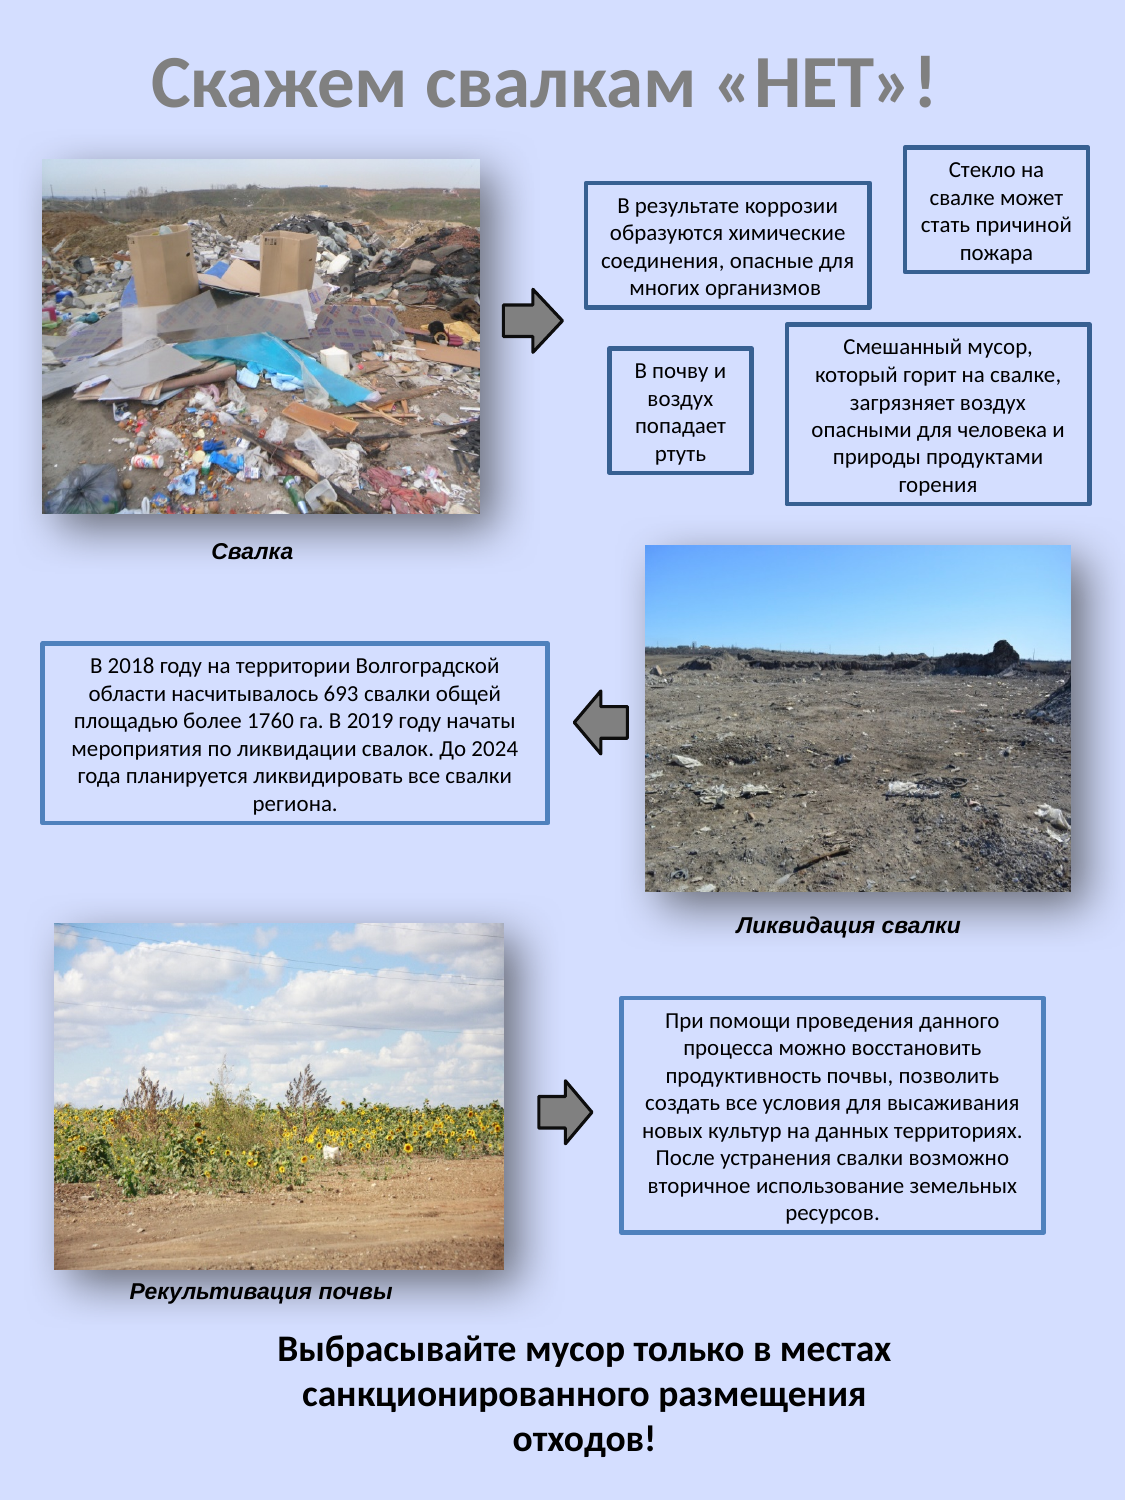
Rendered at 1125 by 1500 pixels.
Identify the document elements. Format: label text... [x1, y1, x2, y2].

text_box Скажем свалкам «НЕТ»! [30, 25, 1059, 131]
text_box Рекультивация почвы [92, 1278, 430, 1312]
text_box В почву и воздух попадает ртуть [609, 348, 752, 473]
text_box Стекло на свалке может стать причиной пожара [905, 147, 1089, 273]
picture [54, 923, 504, 1270]
text_box Смешанный мусор, который горит на свалке, загрязняет воздух опасными для человека и природы продуктами горения [786, 324, 1090, 505]
text_box [536, 1078, 594, 1146]
text_box [572, 688, 630, 756]
picture [644, 544, 1071, 892]
text_box Выбрасывайте мусор только в местах санкционированного размещения отходов! [234, 1316, 935, 1467]
text_box Ликвидация свалки [716, 903, 982, 946]
text_box В 2018 году на территории Волгоградской области насчитывалось 693 свалки общей площадью более 1760 га. В 2019 году начаты мероприятия по ликвидации свалок. До 2024 года планируется ликвидировать все свалки региона. [42, 643, 548, 824]
text_box [501, 287, 564, 355]
text_box В результате коррозии образуются химические соединения, опасные для многих организмов [586, 182, 870, 308]
picture [42, 159, 481, 514]
text_box При помощи проведения данного процесса можно восстановить продуктивность почвы, позволить создать все условия для высаживания новых культур на данных территориях. После устранения свалки возможно вторичное использование земельных ресурсов. [621, 997, 1044, 1233]
text_box Свалка [101, 529, 403, 572]
